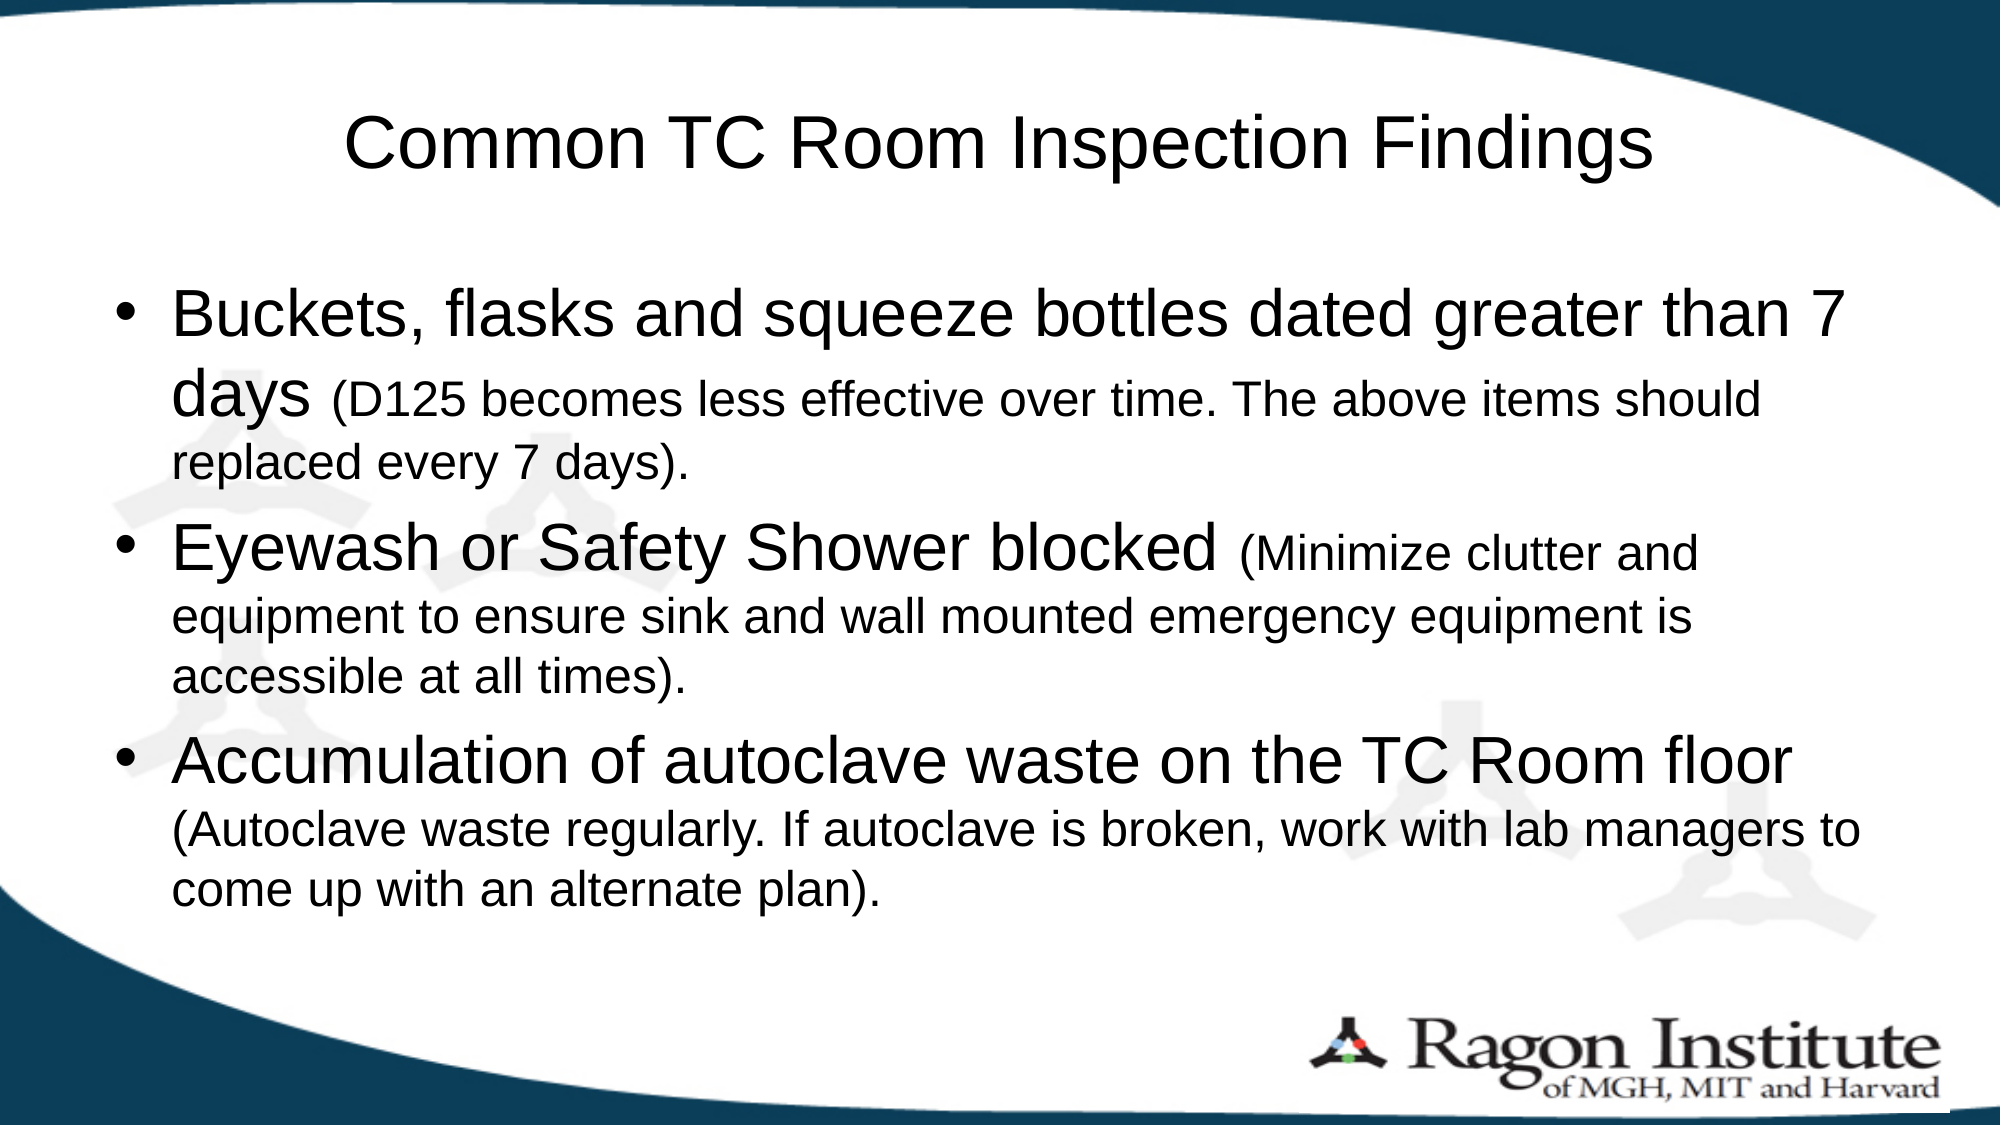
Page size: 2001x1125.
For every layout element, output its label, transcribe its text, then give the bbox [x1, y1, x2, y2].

picture [0, 0, 2000, 1125]
list Buckets, flasks and squeeze bottles dated greater than 7 days (D125 becomes less effective over time. The above items should replaced every 7 days). Eyewash or Safety Shower blocked (Minimize clutter and equipment to ensure sink and wall mounted emergency equipment is accessible at all times). Accumulation of autoclave waste on the TC Room floor (Autoclave waste regularly. If autoclave is broken, work with lab managers to come up with an alternate plan). [99, 262, 1900, 1005]
title Common TC Room Inspection Findings [99, 45, 1900, 233]
